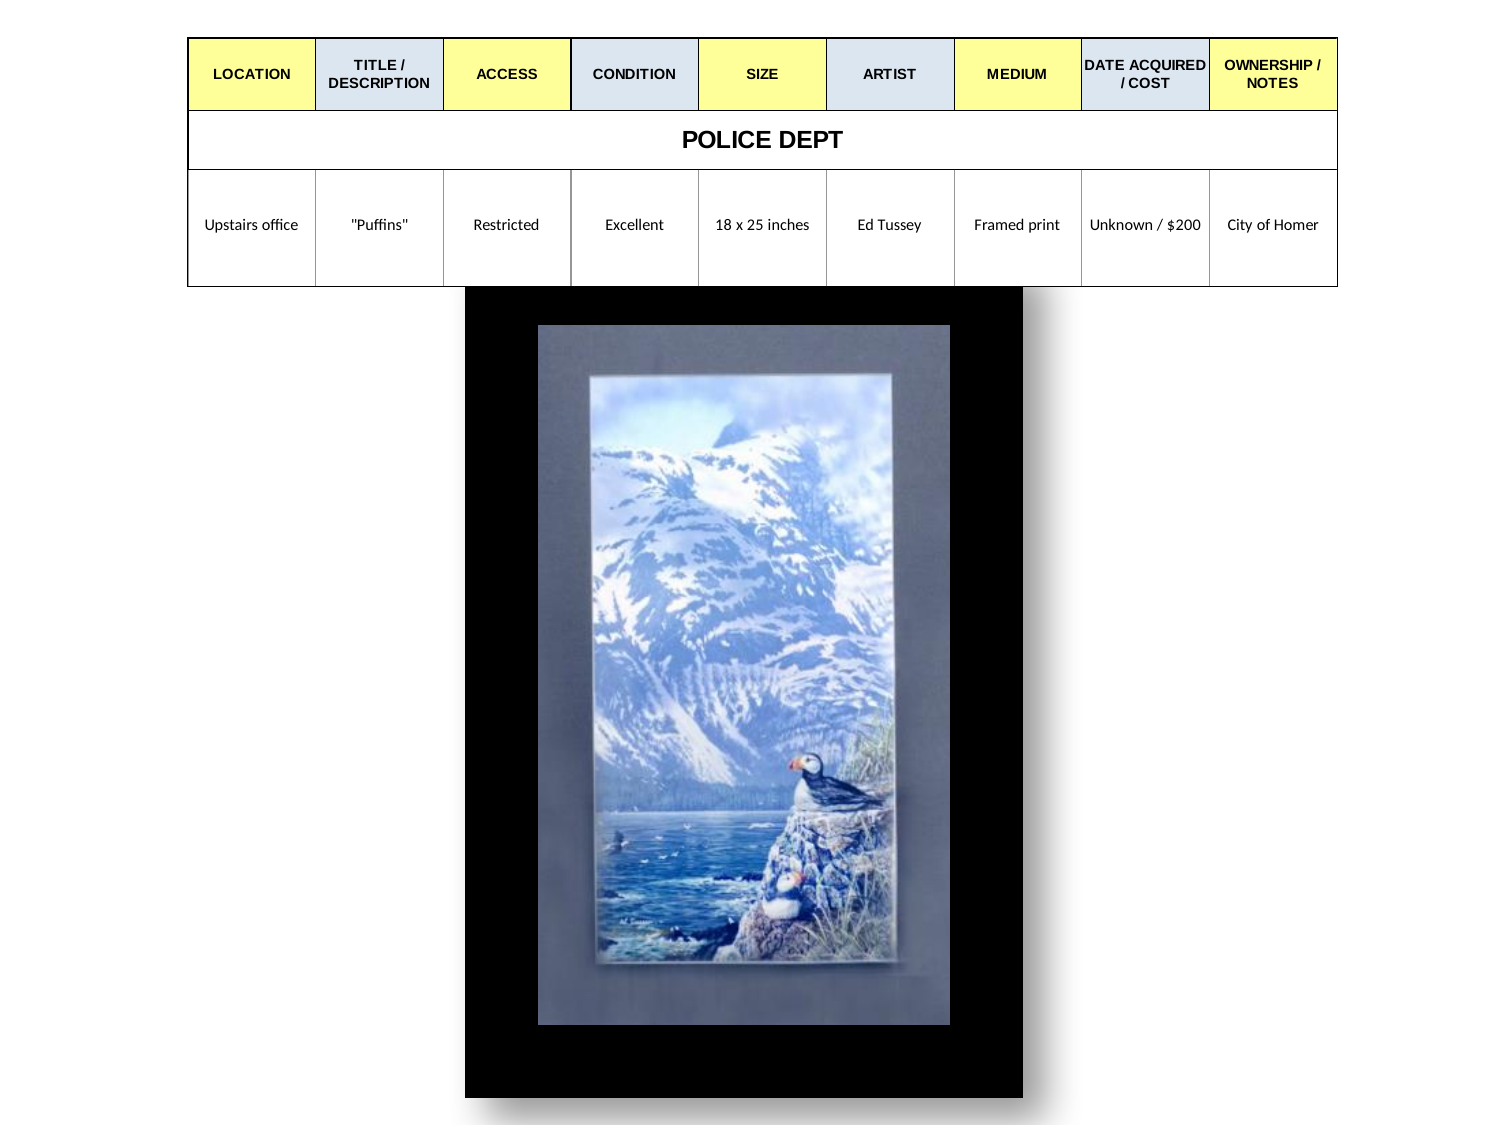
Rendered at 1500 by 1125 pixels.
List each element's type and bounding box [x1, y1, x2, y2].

picture [187, 37, 1338, 287]
picture [537, 324, 951, 1026]
